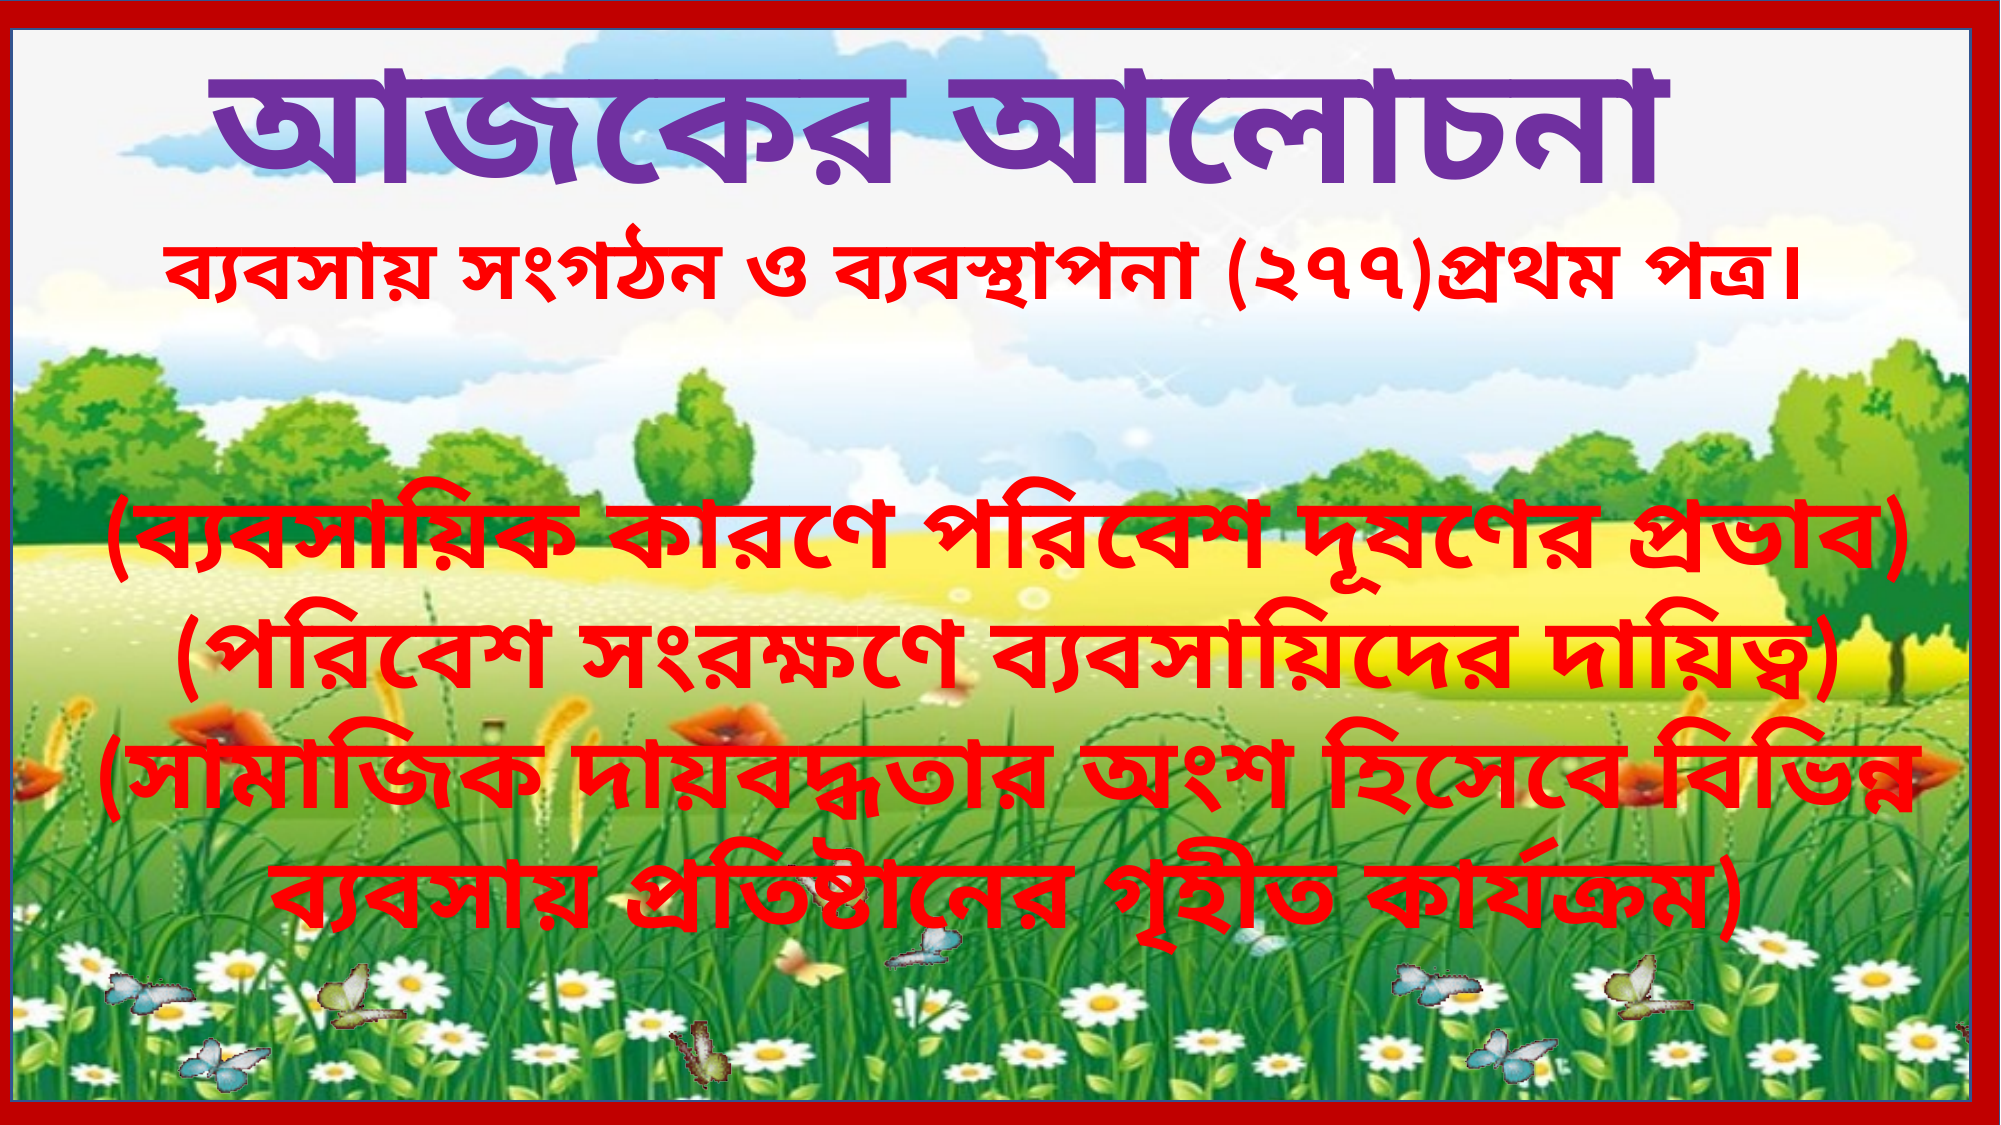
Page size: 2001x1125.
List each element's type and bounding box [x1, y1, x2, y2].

text_box [0, 0, 2000, 8]
picture [0, 8, 2000, 1125]
